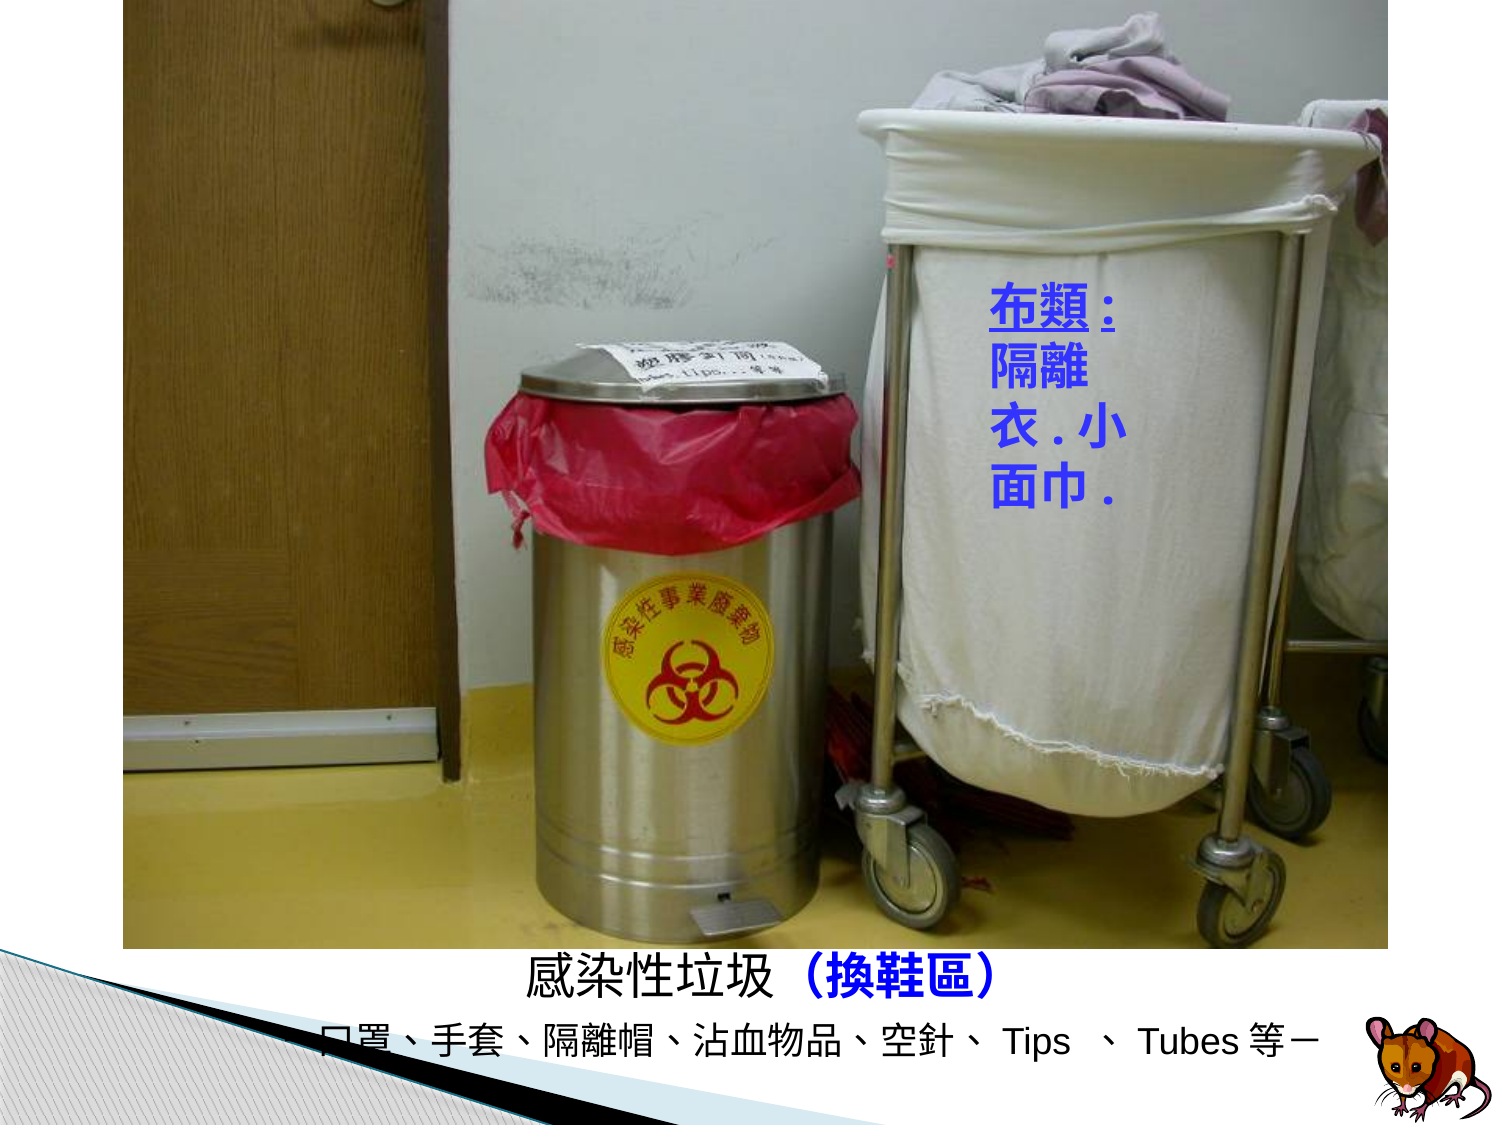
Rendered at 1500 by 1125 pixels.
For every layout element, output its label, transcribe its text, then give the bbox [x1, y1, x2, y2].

picture [1364, 1015, 1500, 1125]
picture [123, 0, 1388, 949]
text_box 感染性垃圾（換鞋區） －口罩、手套、隔離帽、沾血物品、空針、Tips 、Tubes等－ [265, 960, 1341, 1070]
